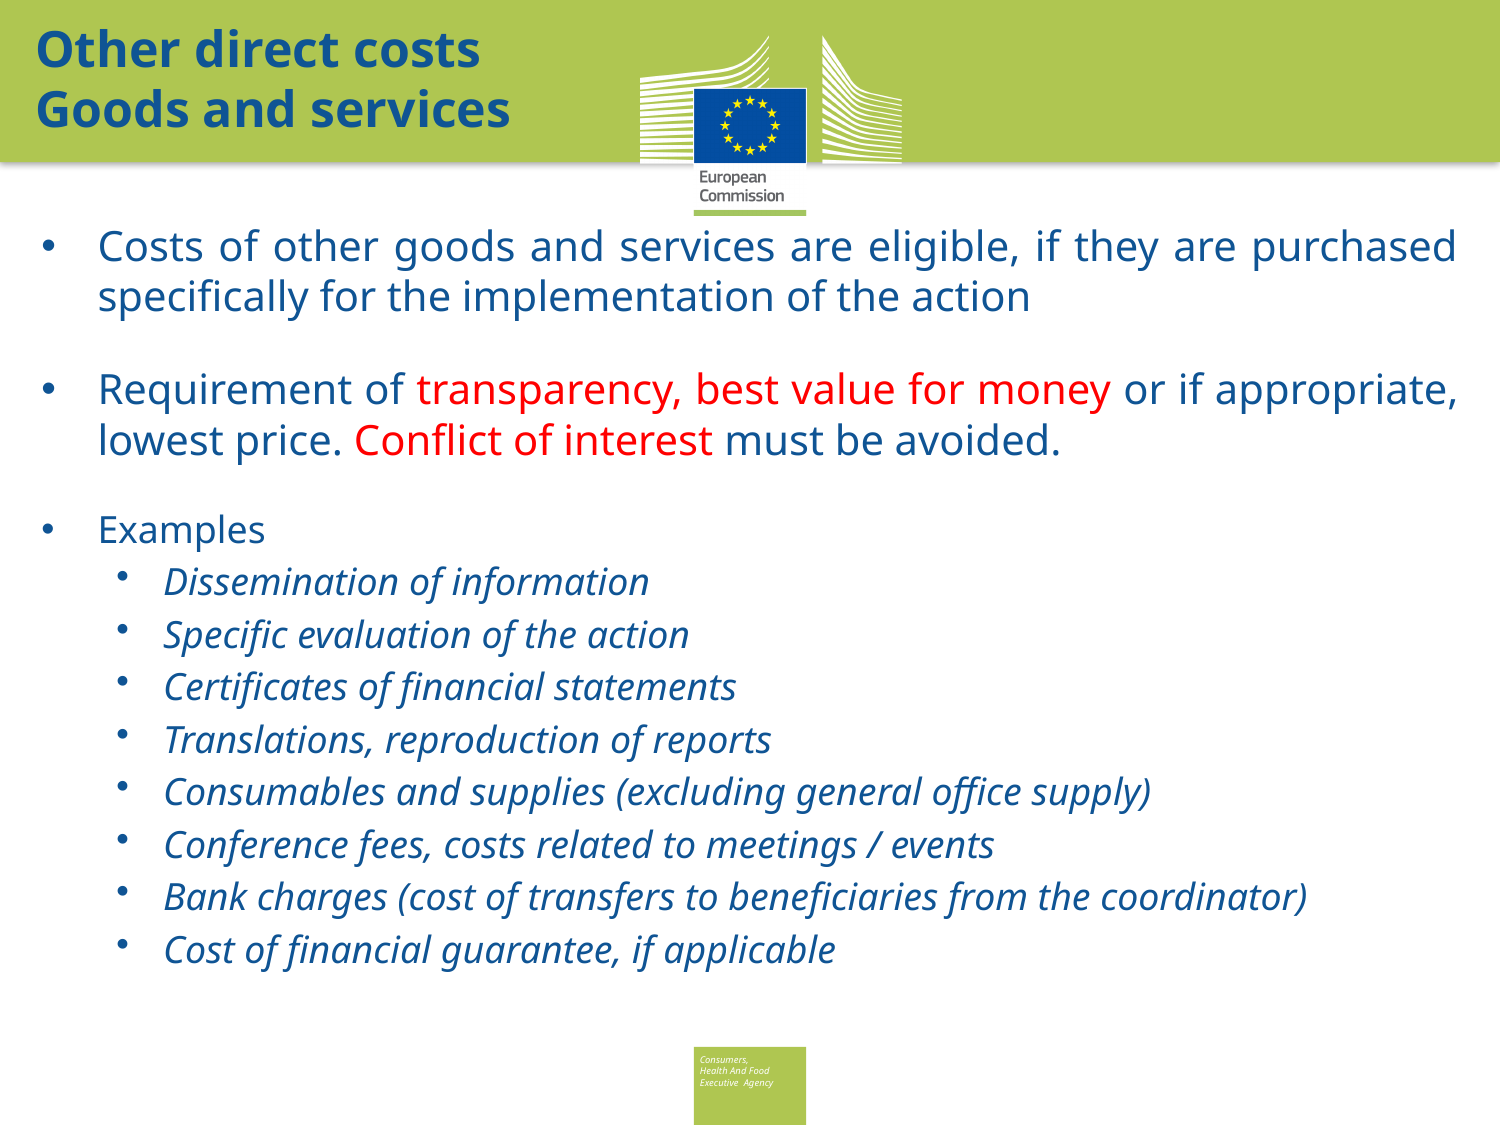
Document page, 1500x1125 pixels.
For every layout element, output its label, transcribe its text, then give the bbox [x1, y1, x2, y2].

picture [640, 35, 902, 216]
list Costs of other goods and services are eligible, if they are purchased specifically for the implementation of the action Requirement of transparency, best value for money or if appropriate, lowest price. Conflict of interest must be avoided. Examples Dissemination of information Specific evaluation of the action Certificates of financial statements Translations, reproduction of reports Consumables and supplies (excluding general office supply) Conference fees, costs related to meetings / events Bank charges (cost of transfers to beneficiaries from the coordinator) Cost of financial guarantee, if applicable [41, 219, 1459, 1035]
text_box Other direct costs Goods and services [0, 38, 597, 138]
